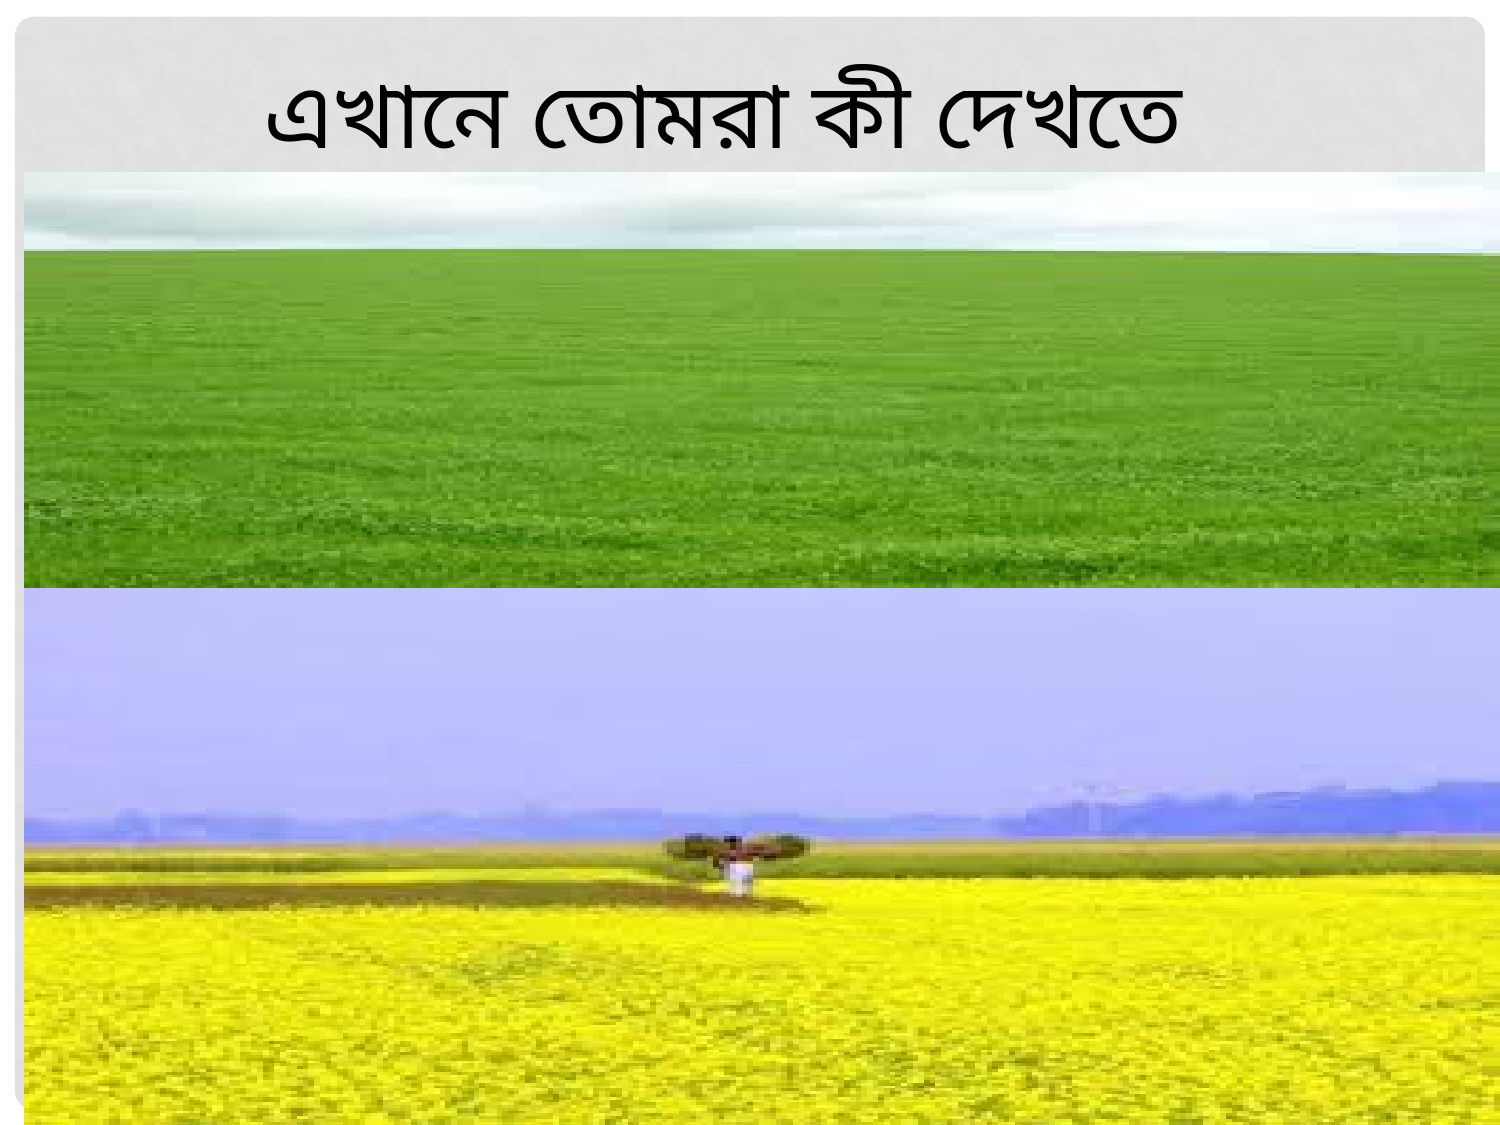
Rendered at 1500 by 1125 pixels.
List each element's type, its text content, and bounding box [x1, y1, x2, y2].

picture [24, 172, 1500, 1125]
text_box এখানে তোমরা কী দেখতে পাচ্ছো? [249, 49, 1238, 172]
